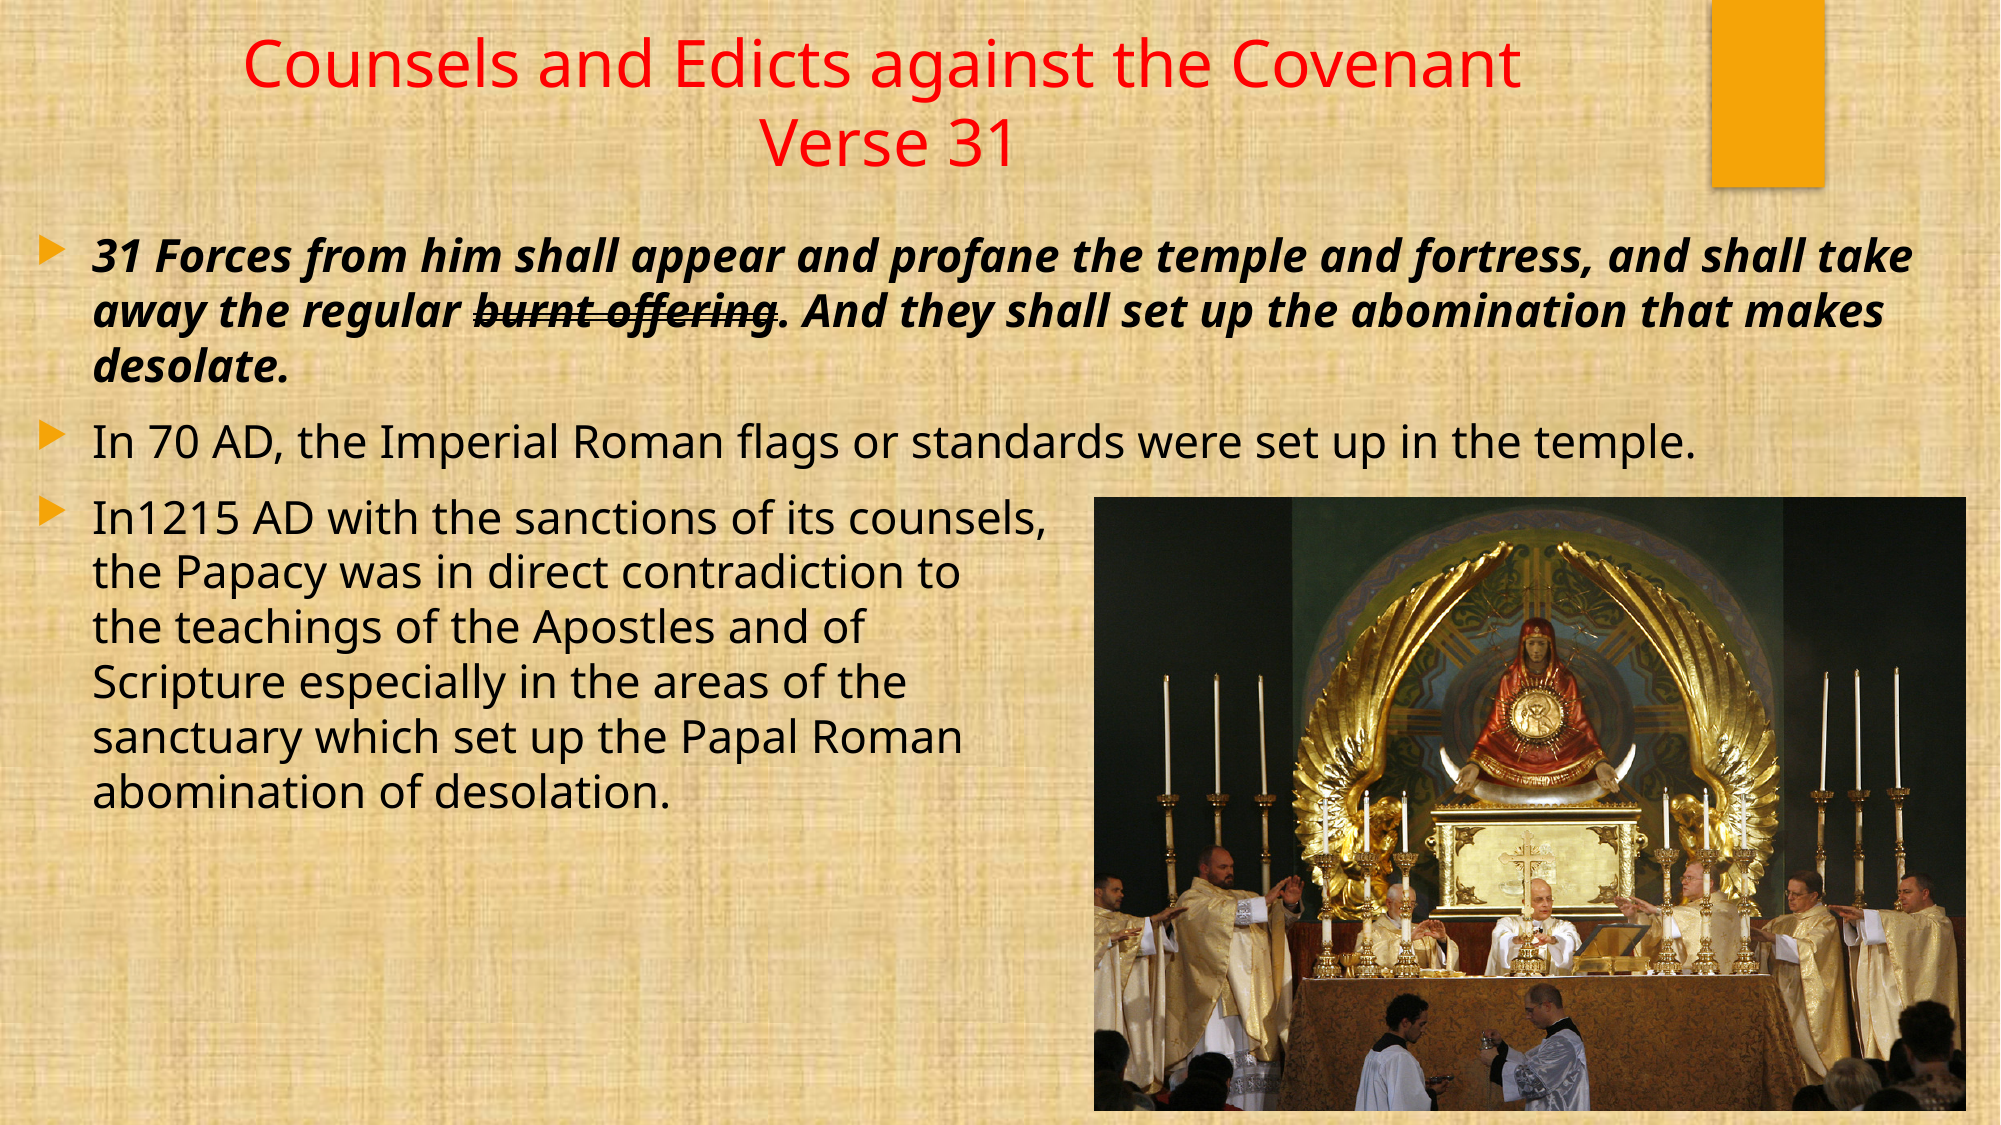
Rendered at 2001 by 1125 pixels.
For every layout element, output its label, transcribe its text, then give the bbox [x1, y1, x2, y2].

list 31 Forces from him shall appear and profane the temple and fortress, and shall take away the regular burnt offering. And they shall set up the abomination that makes desolate. In 70 AD, the Imperial Roman flags or standards were set up in the temple. In1215 AD with the sanctions of its counsels, the Papacy was in direct contradiction to the teachings of the Apostles and of Scripture especially in the areas of the sanctuary which set up the Papal Roman abomination of desolation. [20, 219, 2000, 1049]
title Counsels and Edicts against the Covenant Verse 31 [20, 14, 1762, 190]
picture [0, 0, 2001, 1125]
